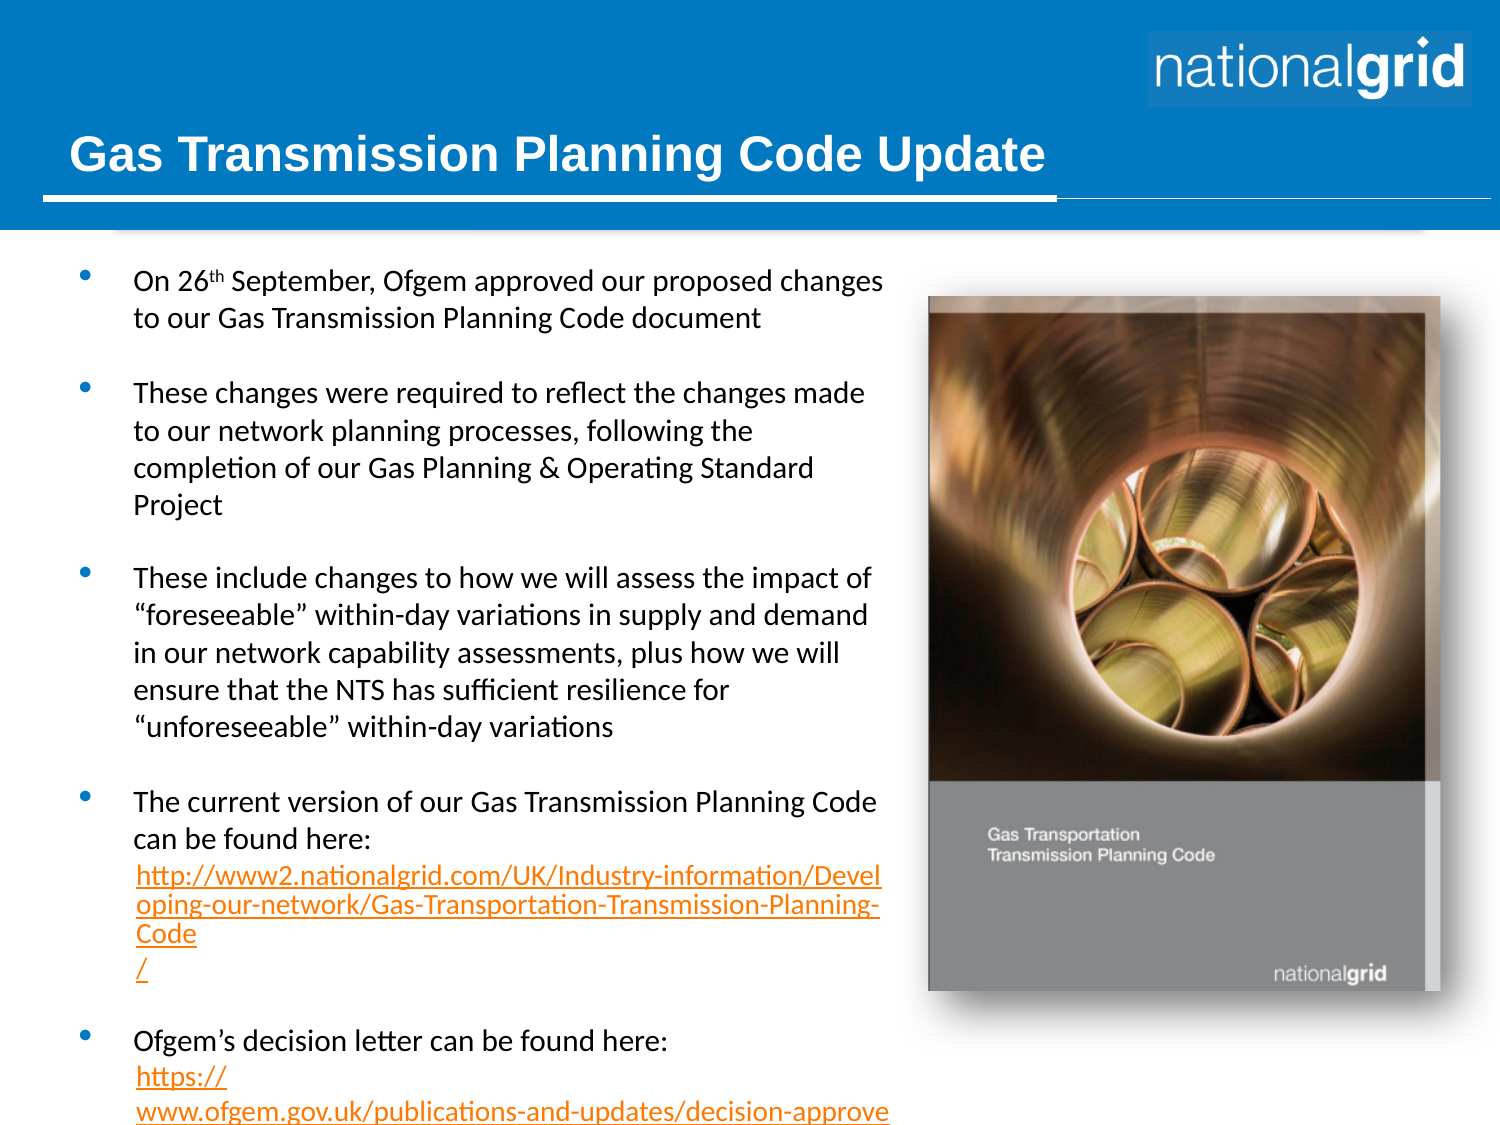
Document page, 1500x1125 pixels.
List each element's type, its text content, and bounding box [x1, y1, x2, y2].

text_box [0, 0, 1500, 232]
list On 26th September, Ofgem approved our proposed changes to our Gas Transmission Planning Code document These changes were required to reflect the changes made to our network planning processes, following the completion of our Gas Planning & Operating Standard Project These include changes to how we will assess the impact of “foreseeable” within-day variations in supply and demand in our network capability assessments, plus how we will ensure that the NTS has sufficient resilience for “unforeseeable” within-day variations The current version of our Gas Transmission Planning Code can be found here: http://www2.nationalgrid.com/UK/Industry-information/Developing-our-network/Gas-Transportation-Transmission-Planning-Code/ Ofgem’s decision letter can be found here: https://www.ofgem.gov.uk/publications-and-updates/decision-approve-further-changes-proposed-national-grid-gas-plc-transmission-planning-code-2017 [64, 252, 911, 1082]
text_box Gas Transmission Planning Code Update [54, 114, 1211, 190]
picture [928, 296, 1441, 991]
picture [1147, 31, 1473, 107]
